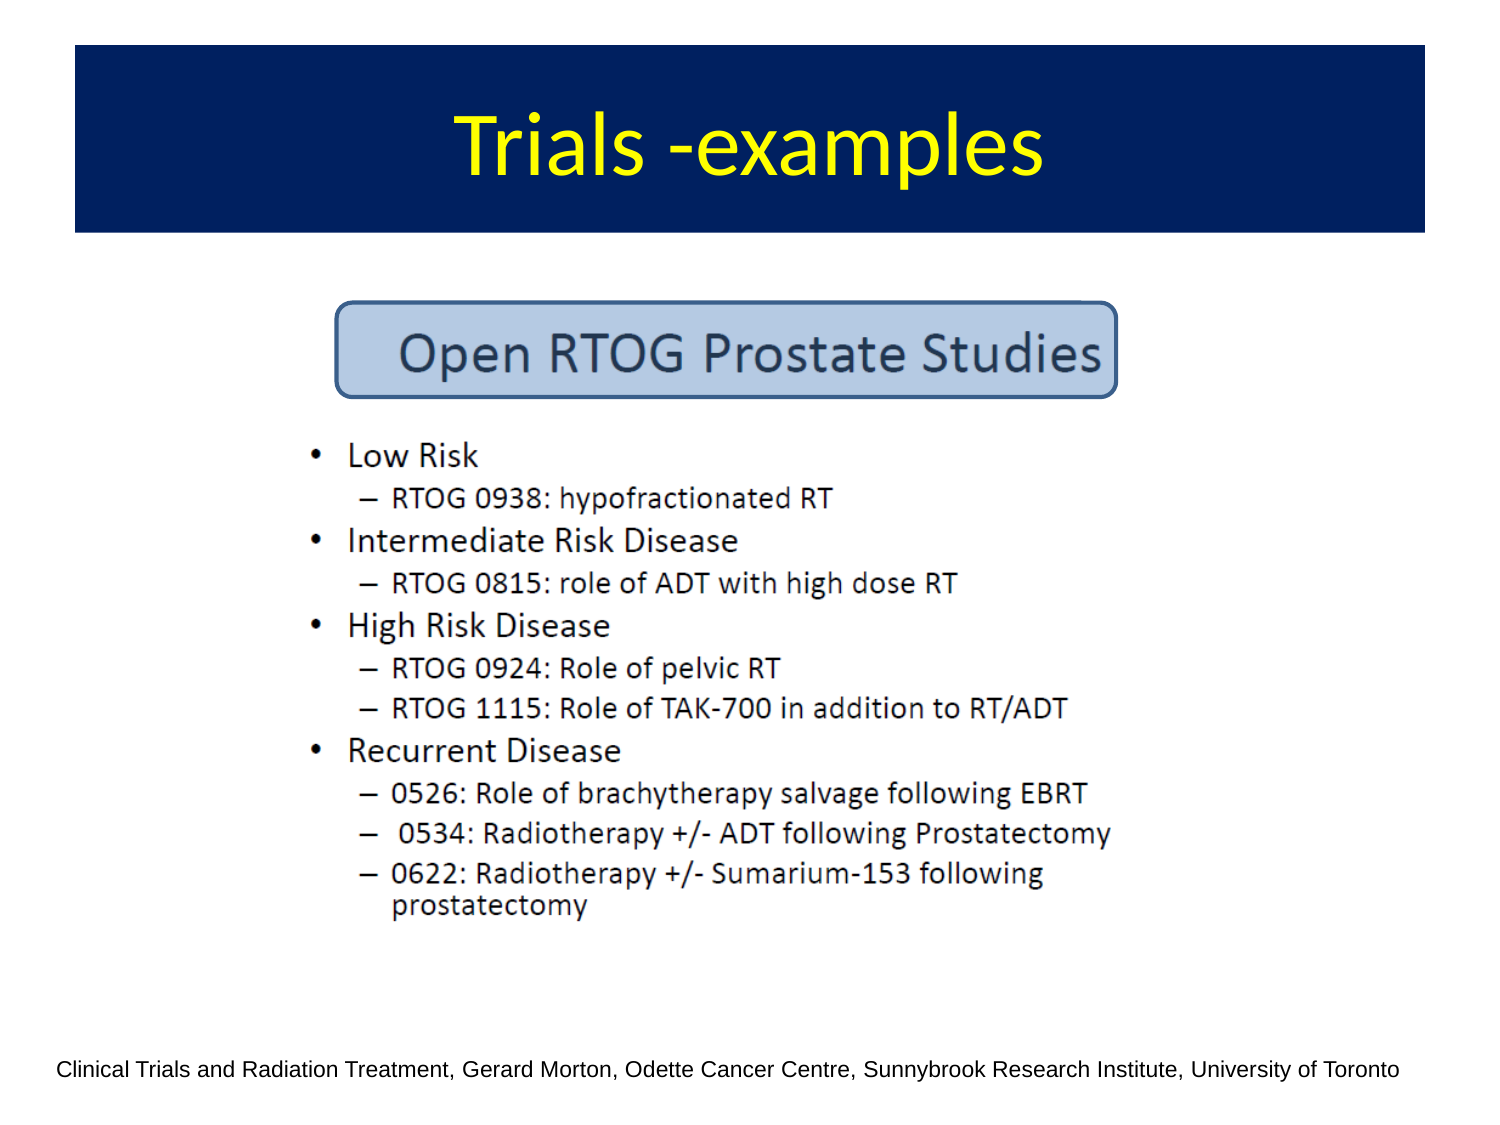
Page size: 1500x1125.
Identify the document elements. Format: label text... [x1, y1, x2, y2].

title Trials -examples [74, 44, 1426, 233]
text_box Clinical Trials and Radiation Treatment, Gerard Morton, Odette Cancer Centre, Sunnybrook Research Institute, University of Toronto [41, 1046, 1483, 1089]
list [253, 262, 1247, 1006]
